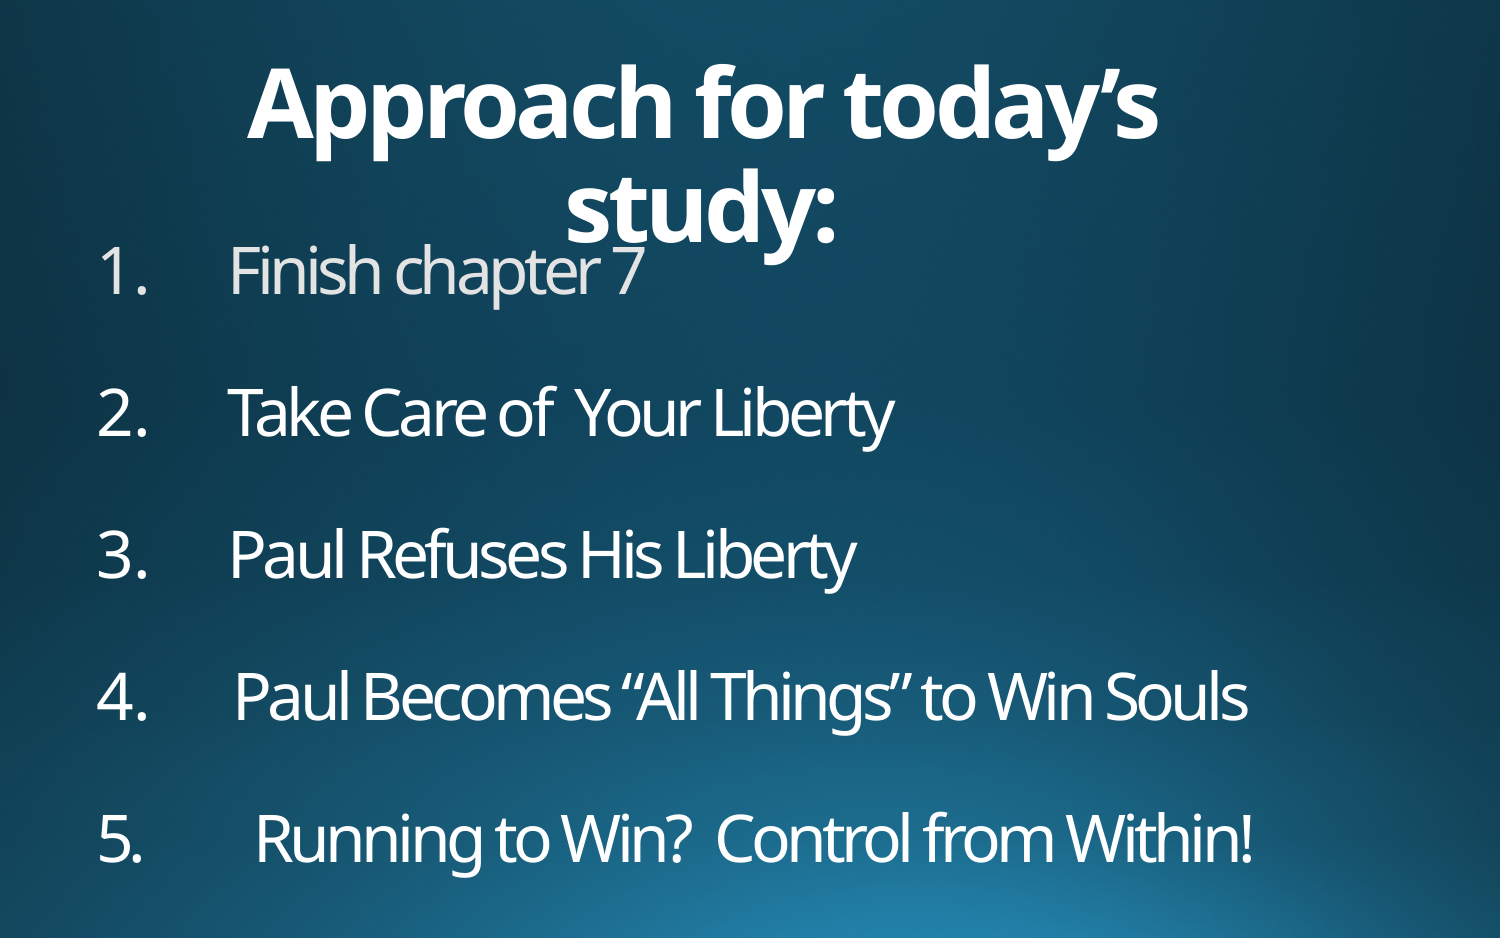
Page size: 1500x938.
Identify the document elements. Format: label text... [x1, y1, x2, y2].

picture [0, 0, 1500, 938]
text_box Finish chapter 7 Take Care of Your Liberty Paul Refuses His Liberty Paul Becomes “All Things” to Win Souls 5. Running to Win? Control from Within! [81, 230, 1418, 888]
title Approach for today’s study: [139, 46, 1265, 230]
